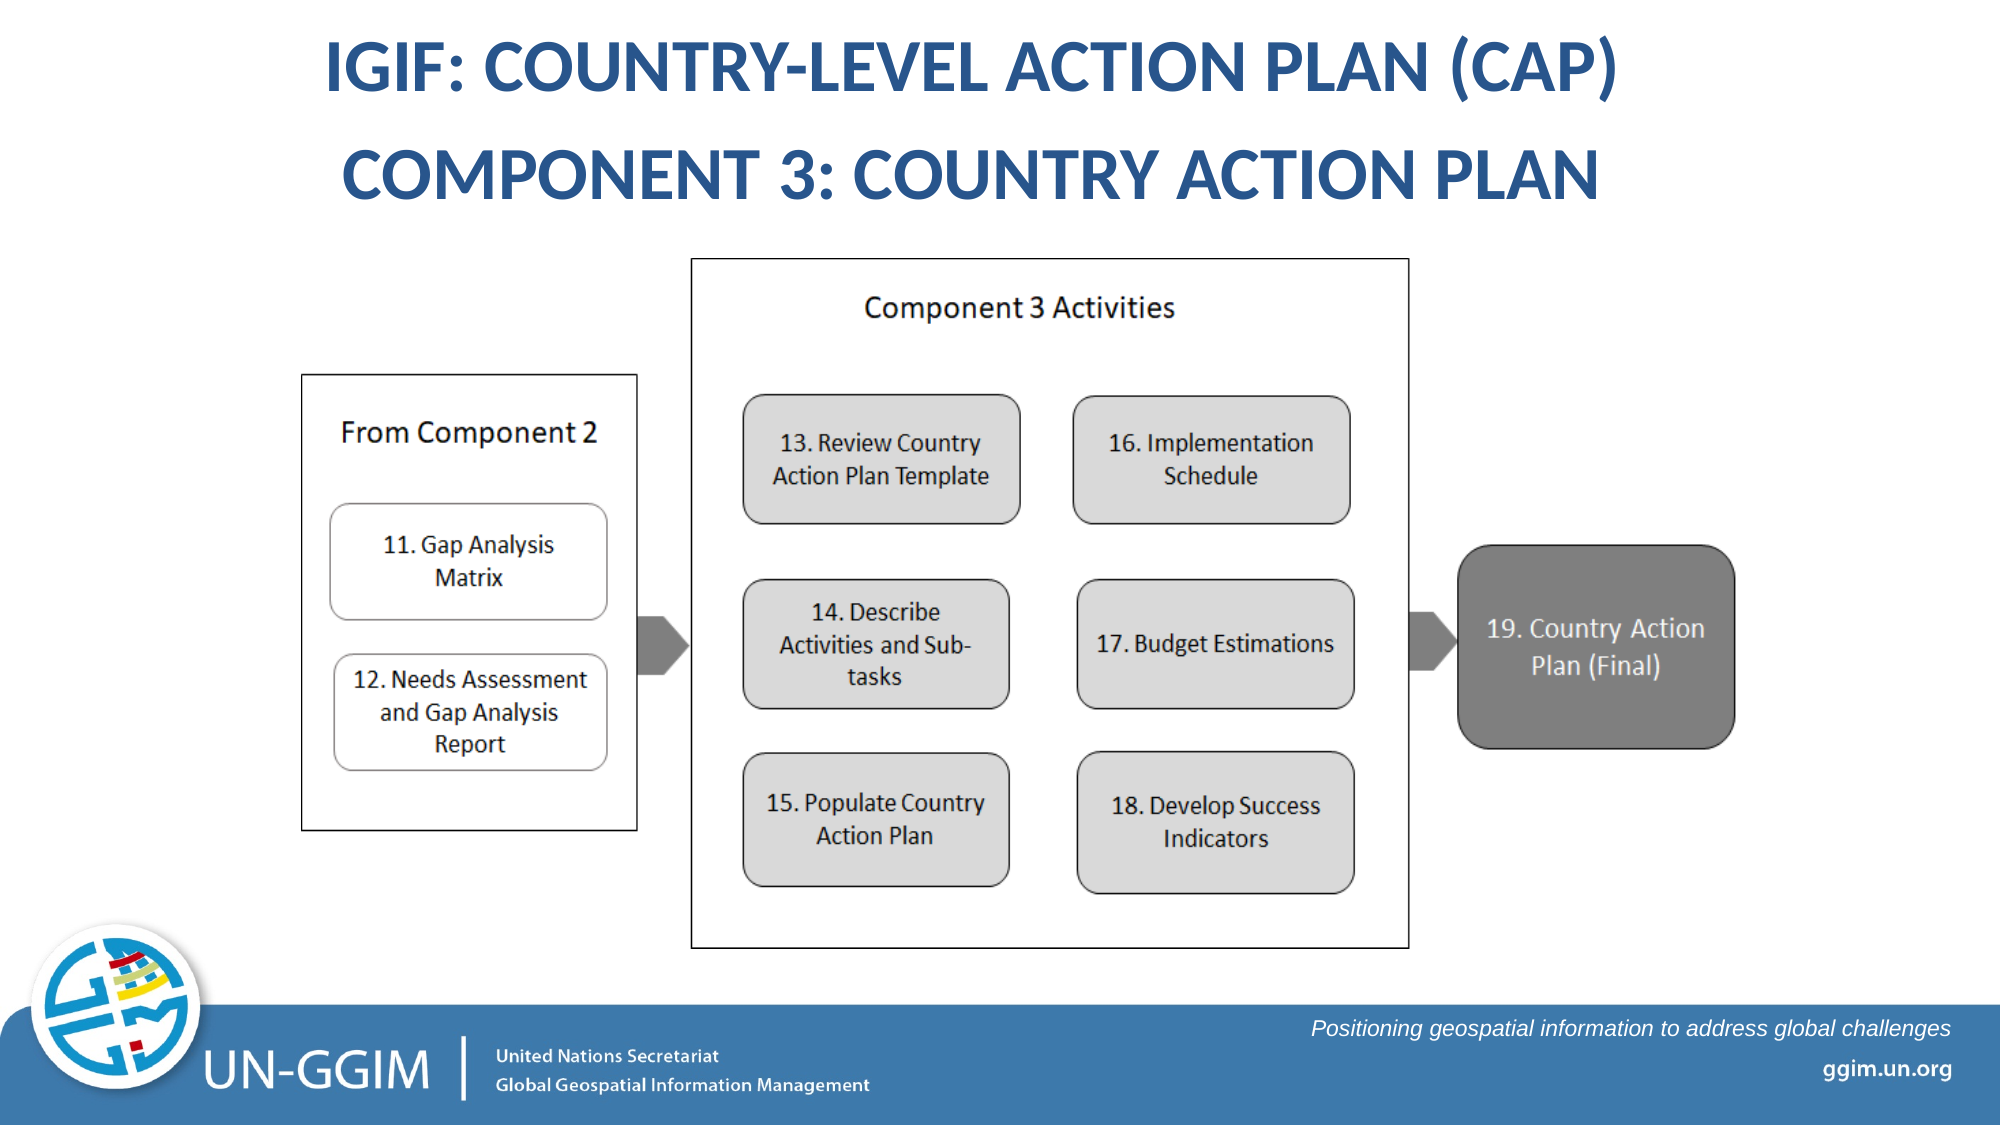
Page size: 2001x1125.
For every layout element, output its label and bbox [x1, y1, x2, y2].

picture [301, 258, 1741, 950]
text_box [0, 2, 2000, 1125]
